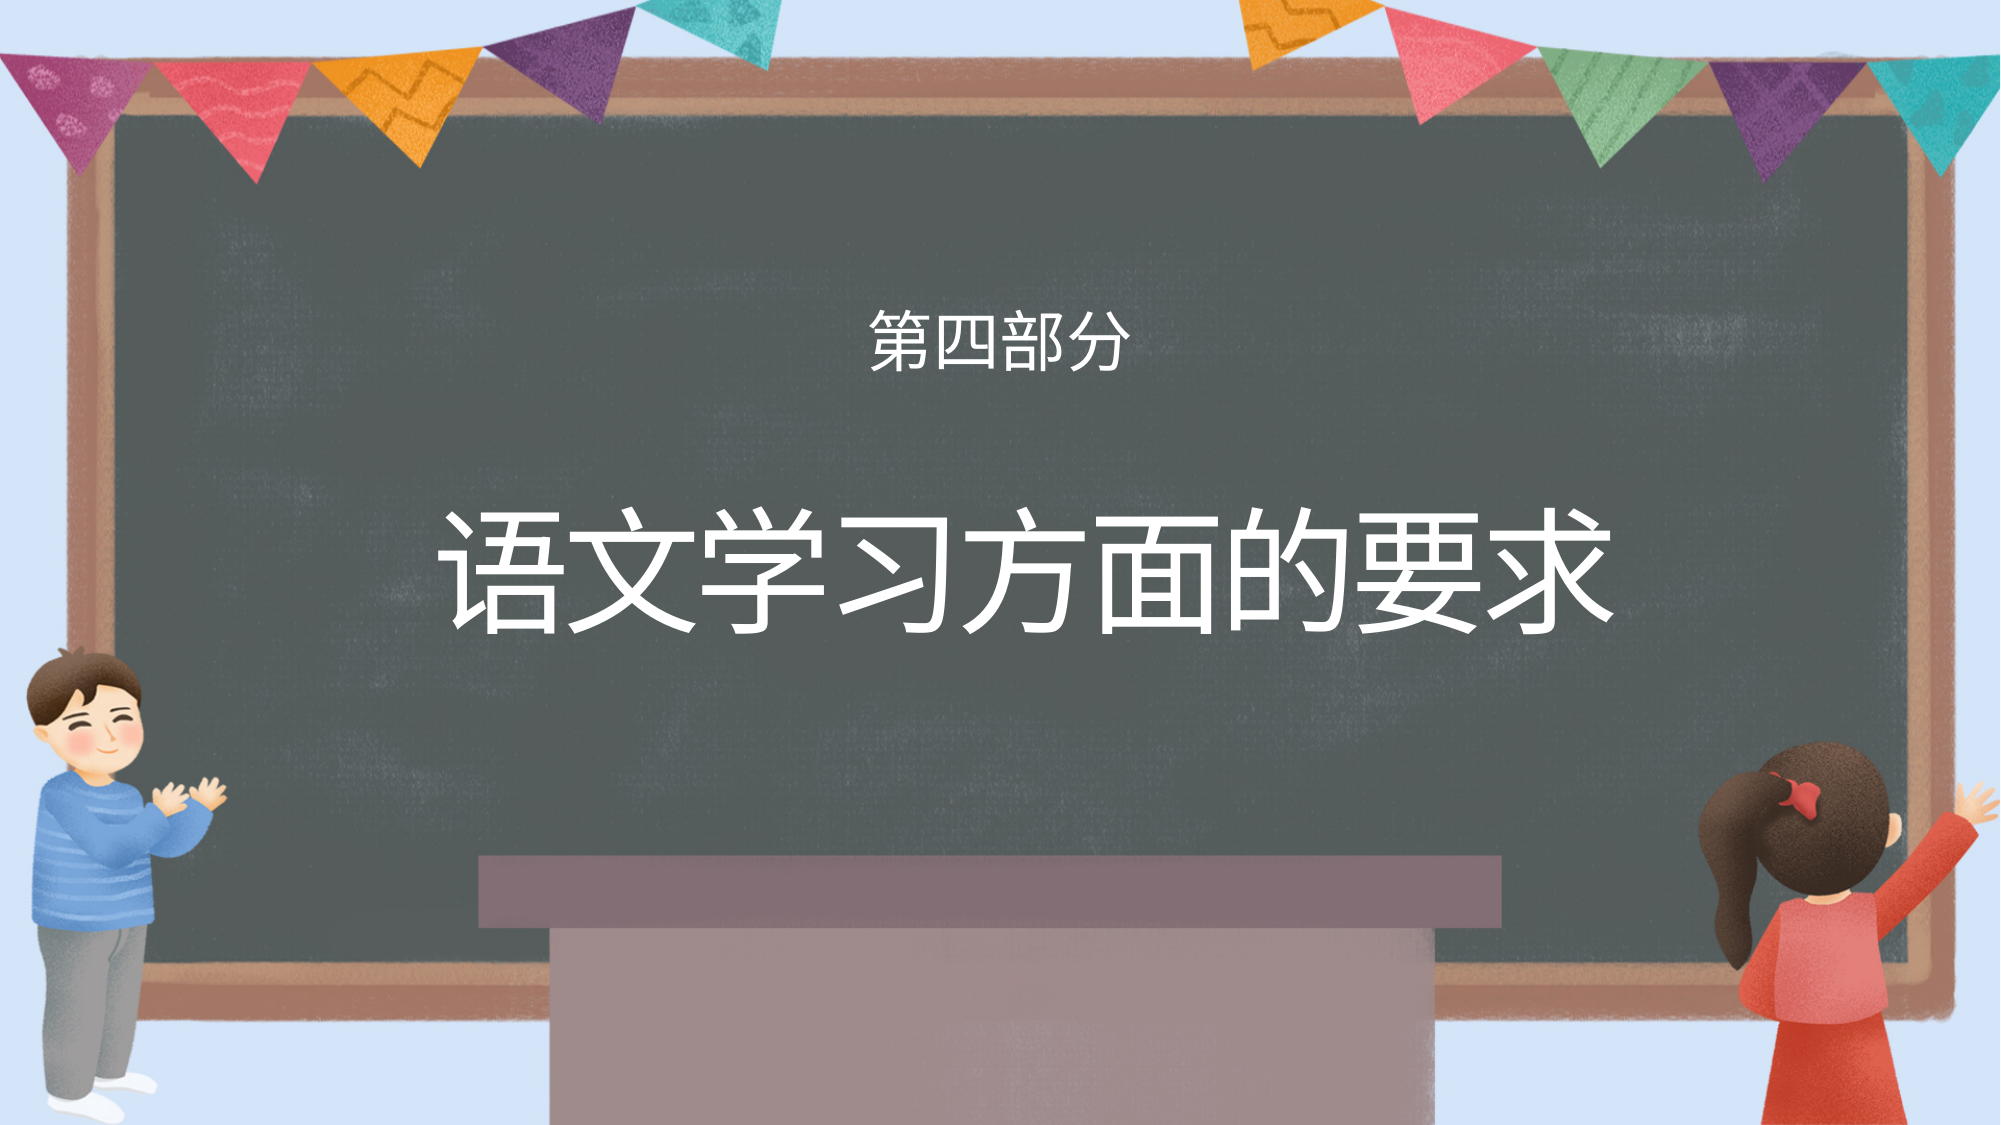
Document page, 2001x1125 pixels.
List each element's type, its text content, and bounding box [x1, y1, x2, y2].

text_box 语文学习方面的要求 [417, 478, 1705, 659]
text_box 第四部分 [716, 291, 1284, 387]
picture [0, 0, 2001, 1125]
